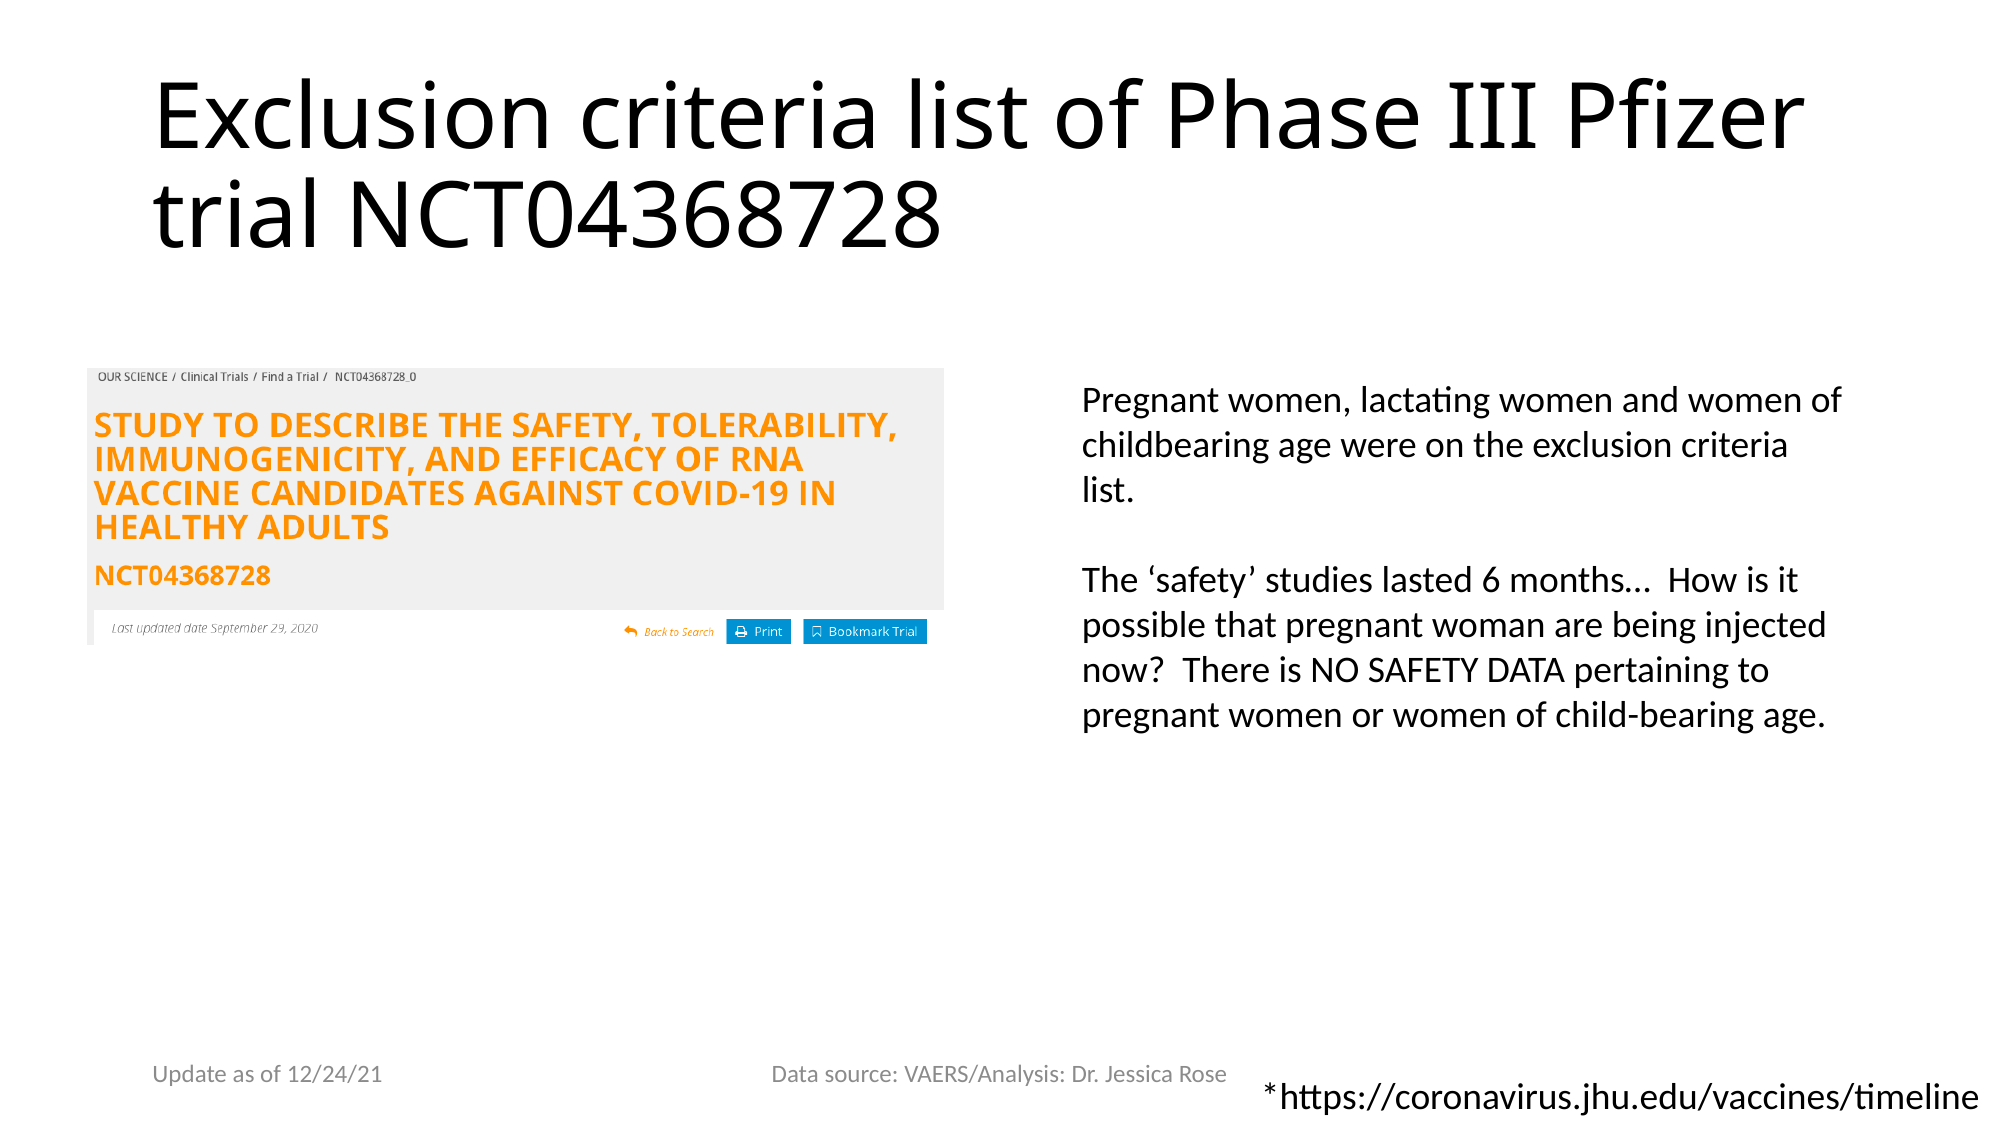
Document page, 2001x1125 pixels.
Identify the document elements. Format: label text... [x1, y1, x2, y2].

text_box *https://coronavirus.jhu.edu/vaccines/timeline [1246, 1064, 1996, 1125]
footer Data source: VAERS/Analysis: Dr. Jessica Rose [662, 1042, 1338, 1103]
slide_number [137, 1042, 588, 1103]
title Exclusion criteria list of Phase III Pfizer trial NCT04368728 [137, 59, 1863, 278]
picture [87, 367, 944, 645]
text_box Pregnant women, lactating women and women of childbearing age were on the exclusion criteria list. The ‘safety’ studies lasted 6 months… How is it possible that pregnant woman are being injected now? There is NO SAFETY DATA pertaining to pregnant women or women of child-bearing age. [1067, 367, 1863, 743]
